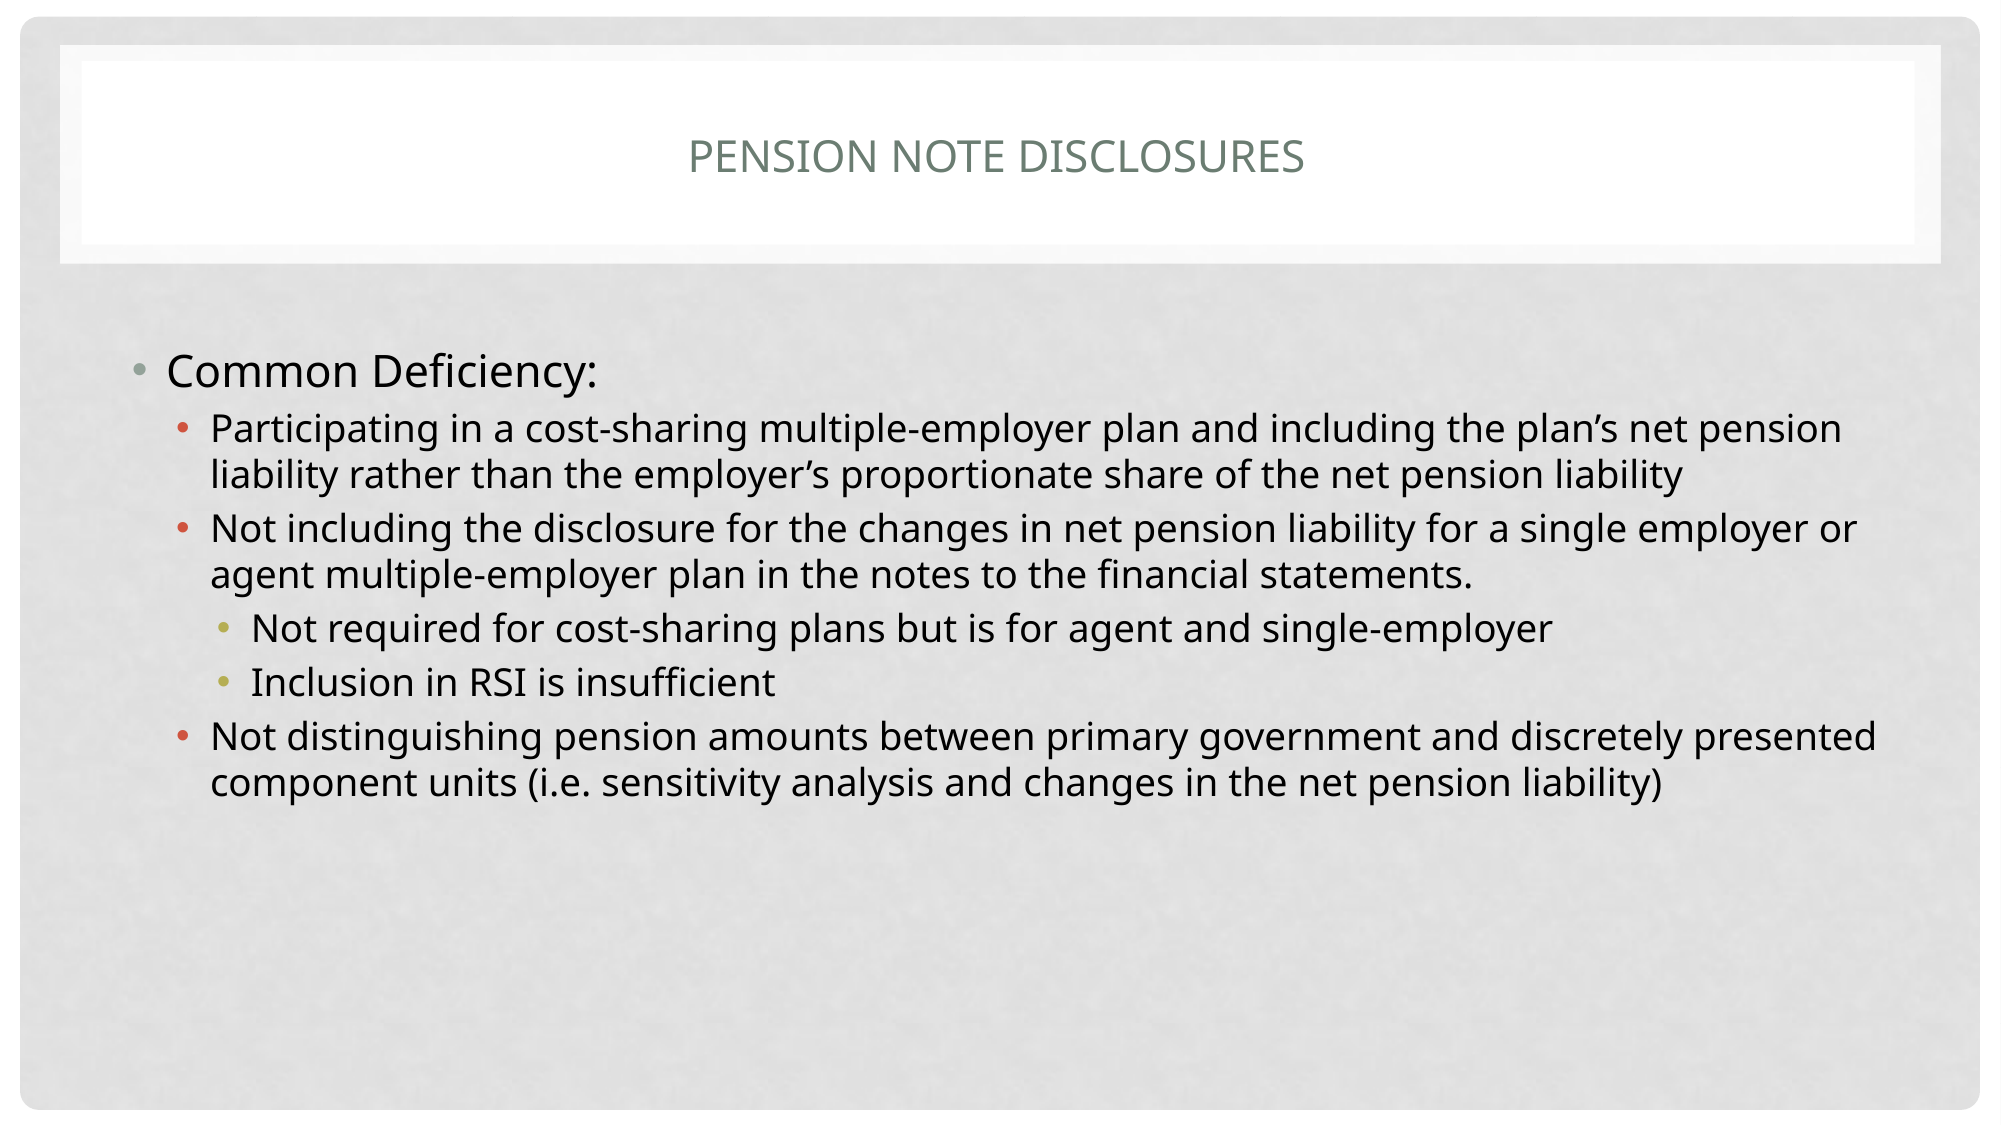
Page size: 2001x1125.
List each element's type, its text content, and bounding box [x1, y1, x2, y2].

title Pension Note Disclosures [93, 66, 1900, 238]
list Common Deficiency: Participating in a cost-sharing multiple-employer plan and including the plan’s net pension liability rather than the employer’s proportionate share of the net pension liability Not including the disclosure for the changes in net pension liability for a single employer or agent multiple-employer plan in the notes to the financial statements. Not required for cost-sharing plans but is for agent and single-employer Inclusion in RSI is insufficient Not distinguishing pension amounts between primary government and discretely presented component units (i.e. sensitivity analysis and changes in the net pension liability) [99, 287, 1900, 1005]
